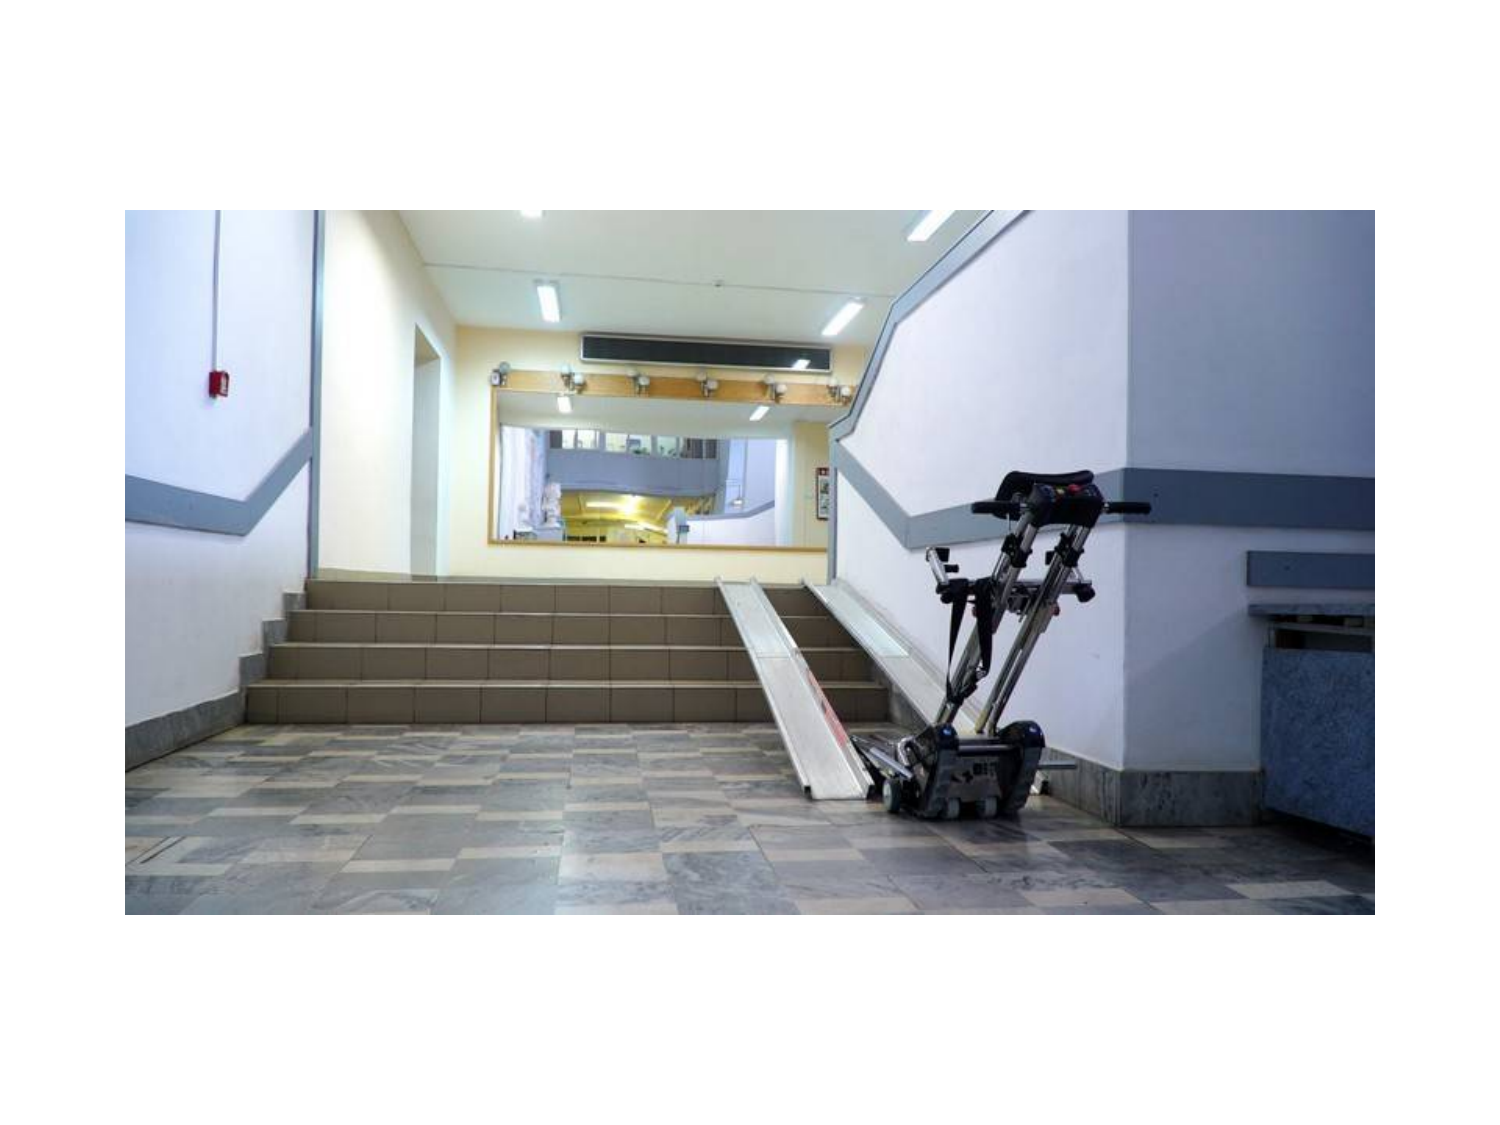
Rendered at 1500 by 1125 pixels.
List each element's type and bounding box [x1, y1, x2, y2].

picture [124, 210, 1376, 915]
